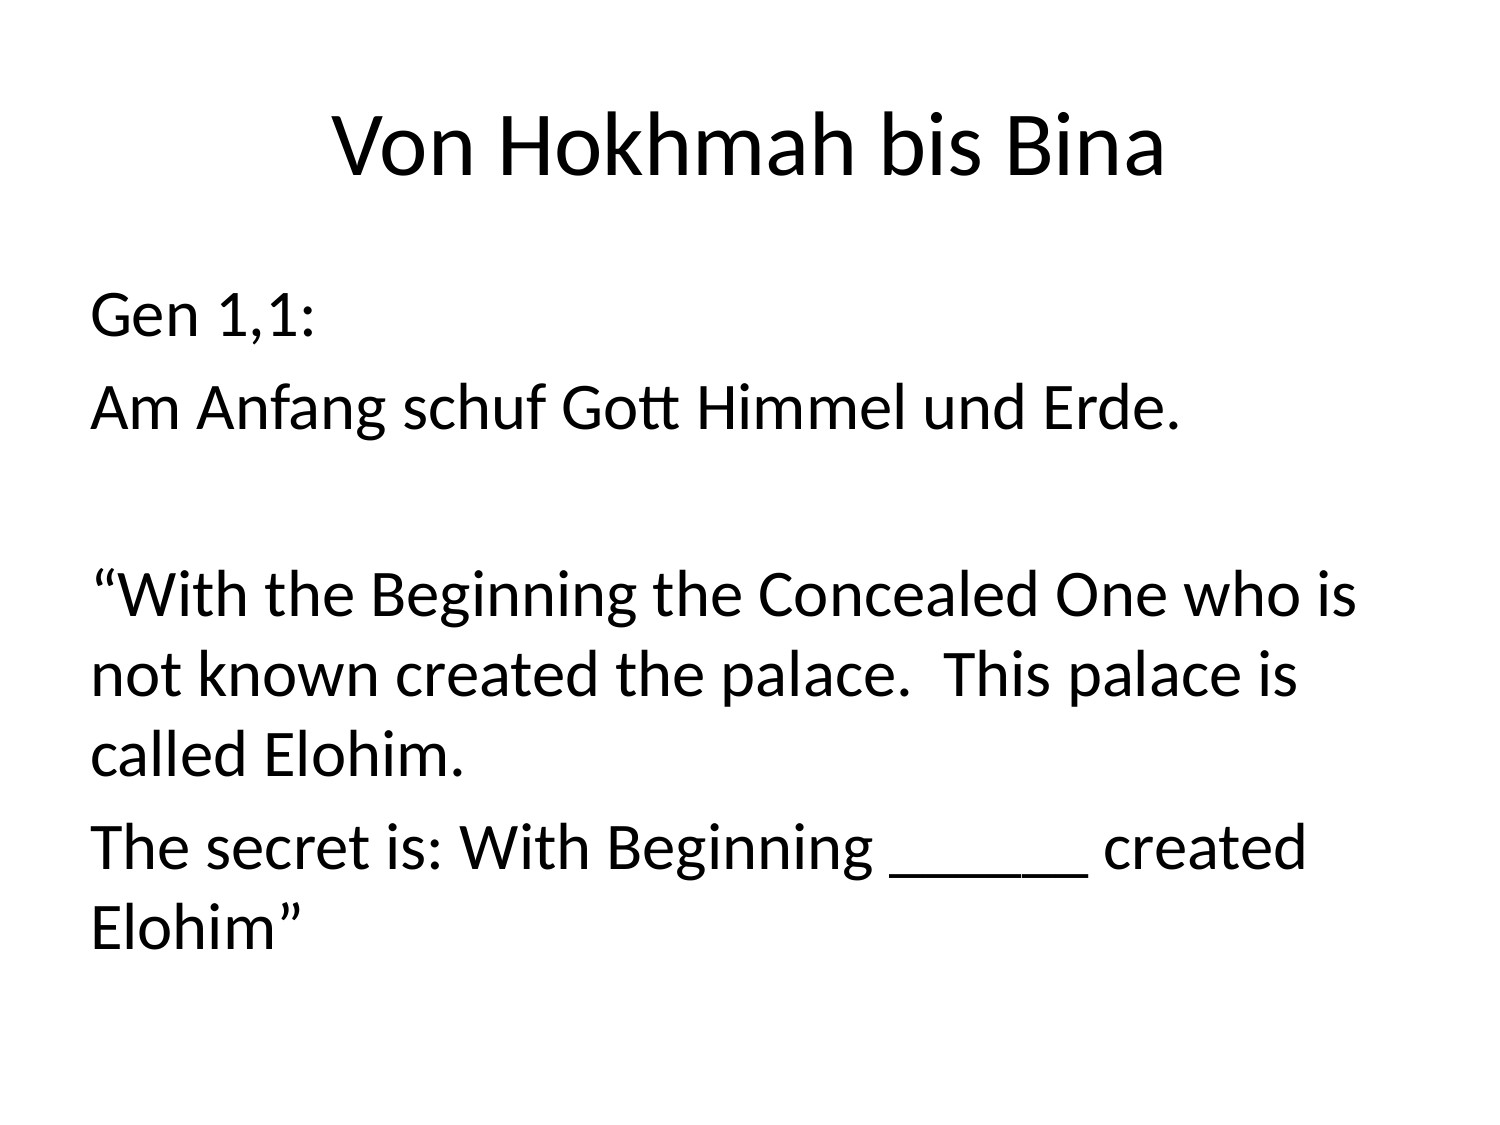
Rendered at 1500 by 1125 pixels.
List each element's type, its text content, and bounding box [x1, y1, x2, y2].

title Von Hokhmah bis Bina [75, 45, 1425, 233]
list Gen 1,1: Am Anfang schuf Gott Himmel und Erde. “With the Beginning the Concealed One who is not known created the palace. This palace is called Elohim. The secret is: With Beginning ______ created Elohim” [75, 262, 1425, 1005]
